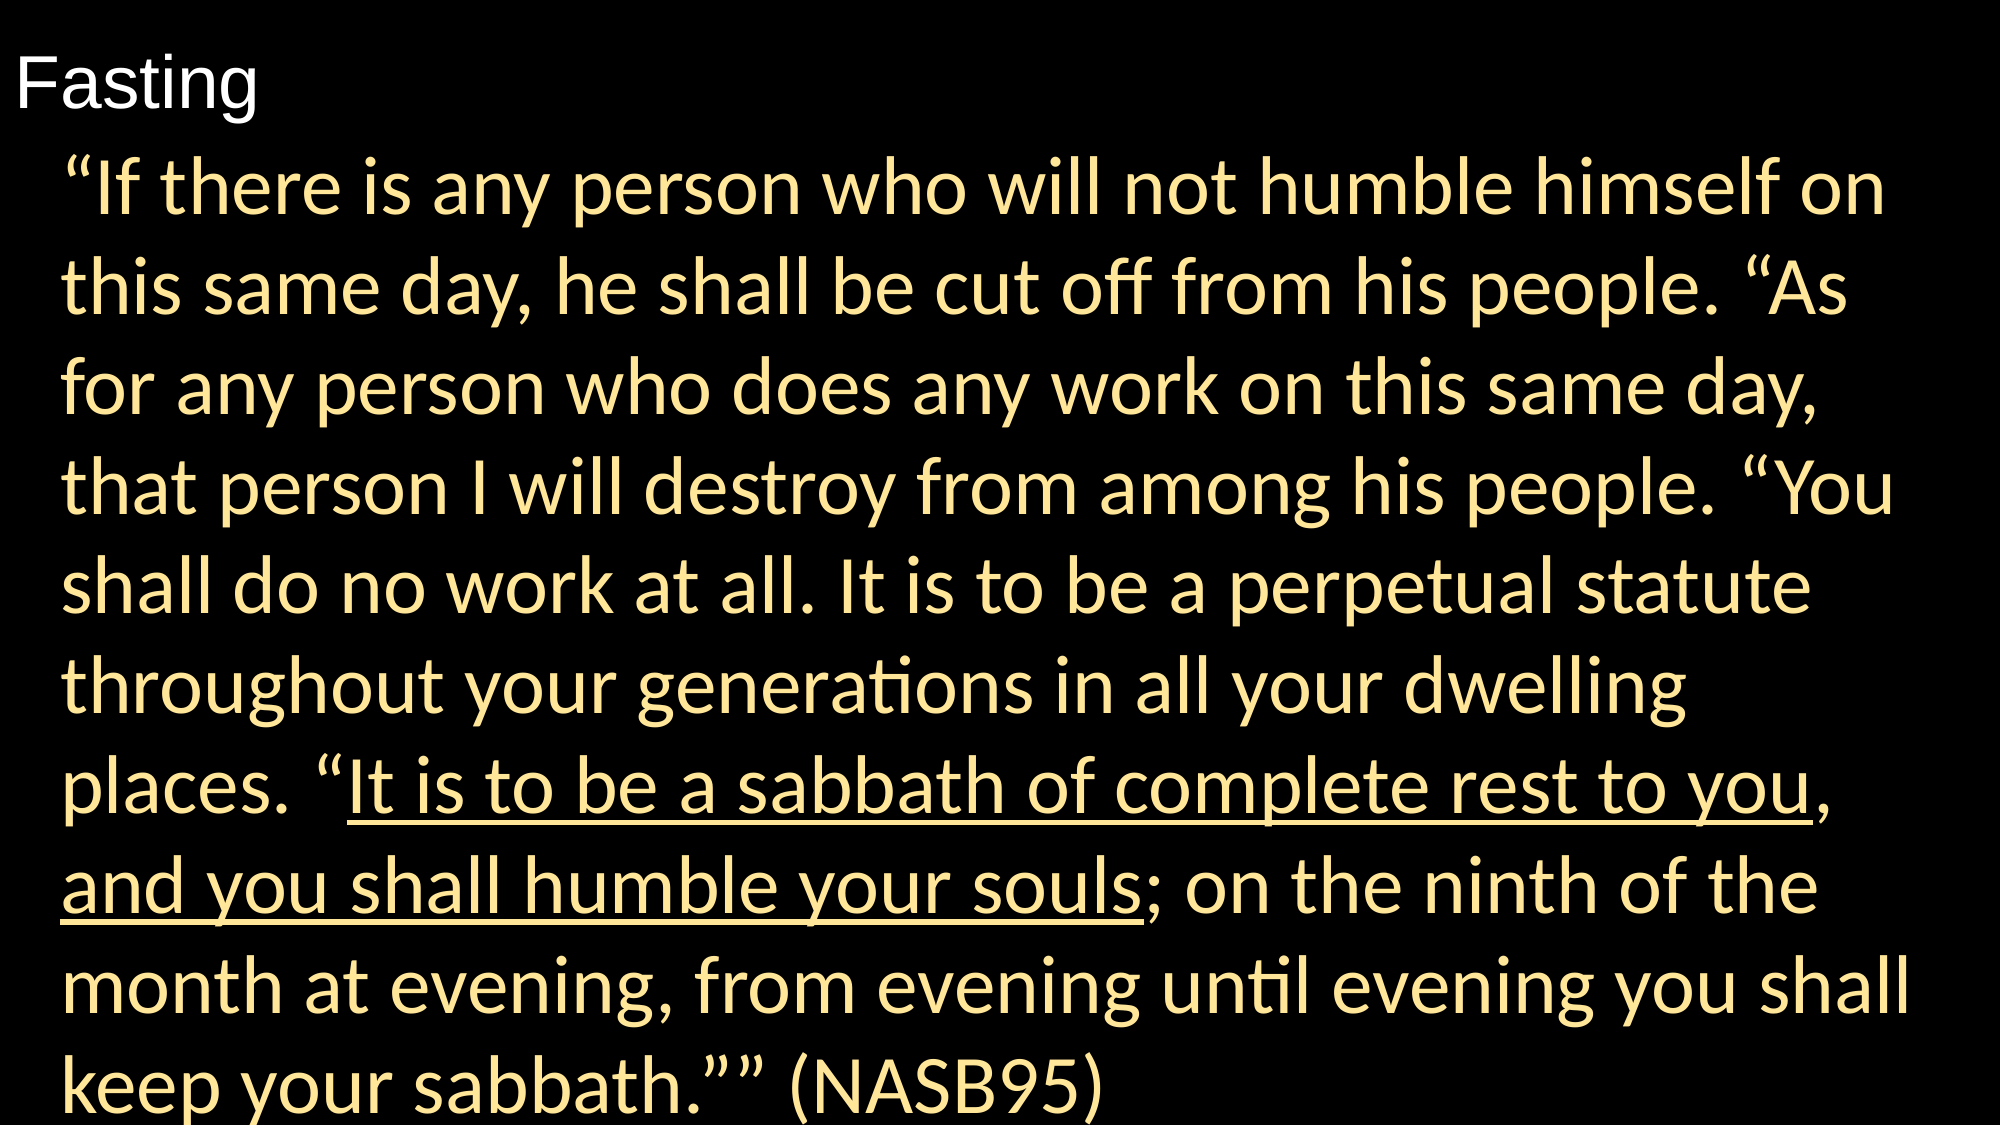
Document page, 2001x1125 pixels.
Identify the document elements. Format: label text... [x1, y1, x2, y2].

text_box “If there is any person who will not humble himself on this same day, he shall be cut off from his people. “As for any person who does any work on this same day, that person I will destroy from among his people. “You shall do no work at all. It is to be a perpetual statute throughout your generations in all your dwelling places. “It is to be a sabbath of complete rest to you, and you shall humble your souls; on the ninth of the month at evening, from evening until evening you shall keep your sabbath.”” (NASB95) [45, 123, 1955, 1125]
text_box Fasting [0, 12, 1989, 131]
